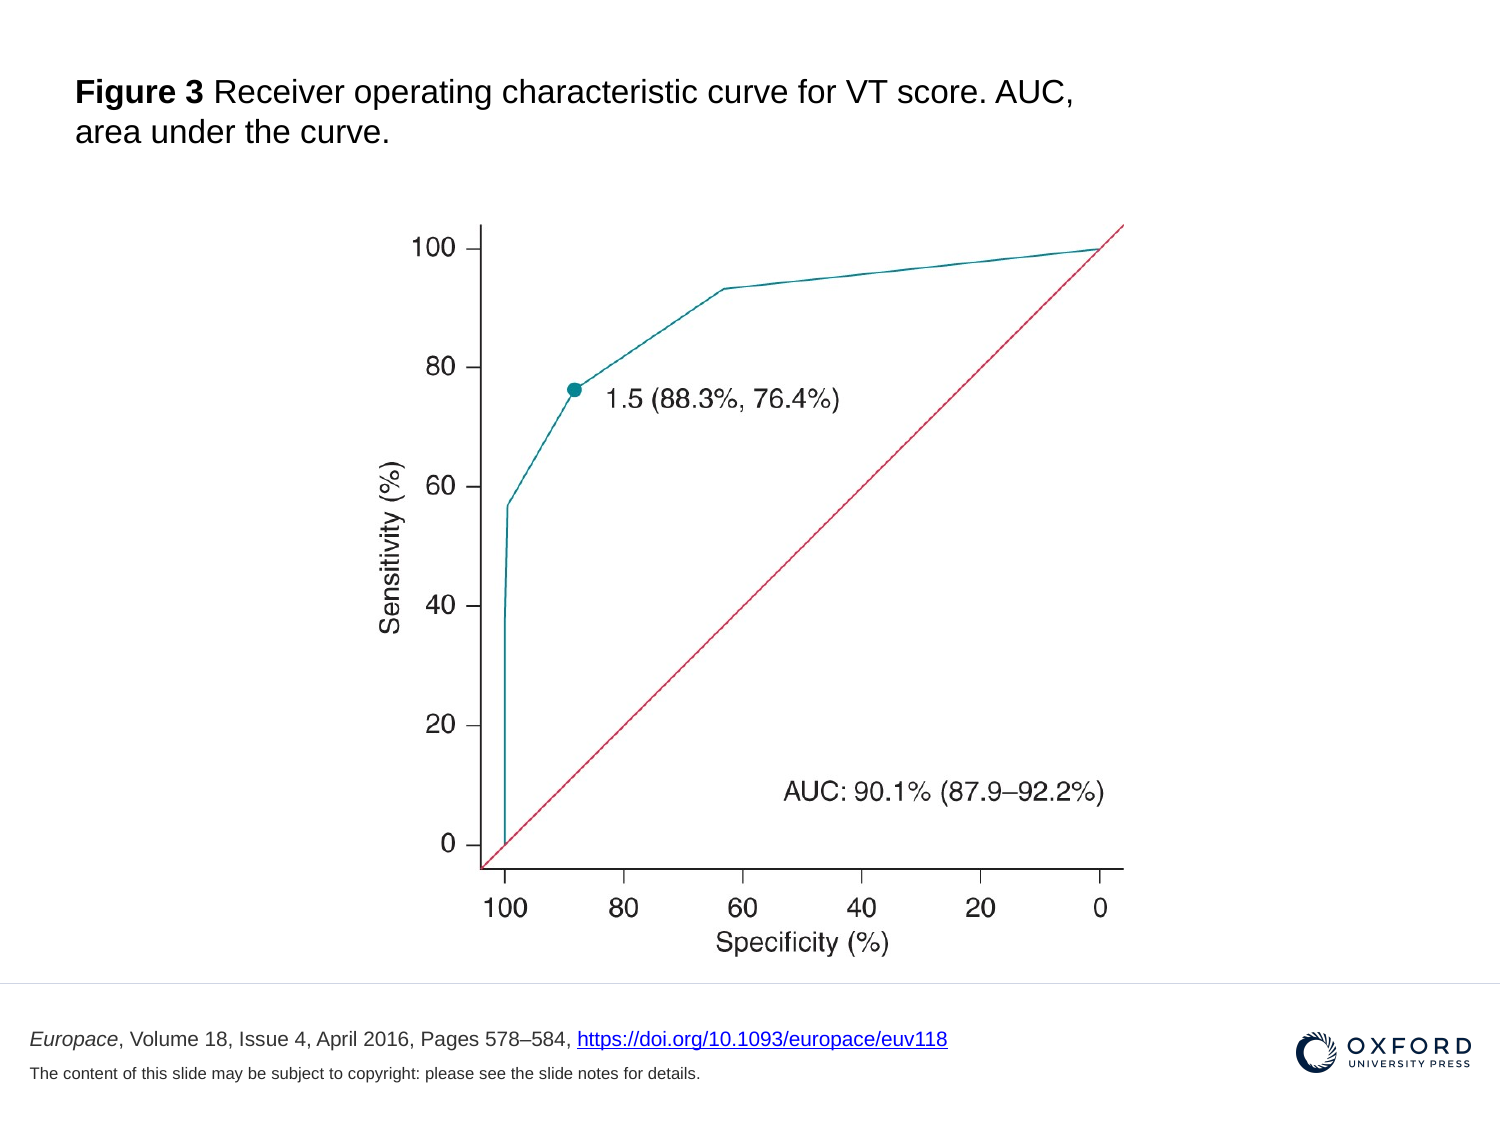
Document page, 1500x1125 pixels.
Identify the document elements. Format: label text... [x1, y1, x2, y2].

footer Europace, Volume 18, Issue 4, April 2016, Pages 578–584, https://doi.org/10.1093/europace/euv118 The content of this slide may be subject to copyright: please see the slide notes for details. [0, 983, 1260, 1125]
picture [1296, 1032, 1471, 1073]
picture [374, 224, 1124, 957]
title Figure 3 Receiver operating characteristic curve for VT score. AUC, area under the curve. [75, 69, 1078, 171]
